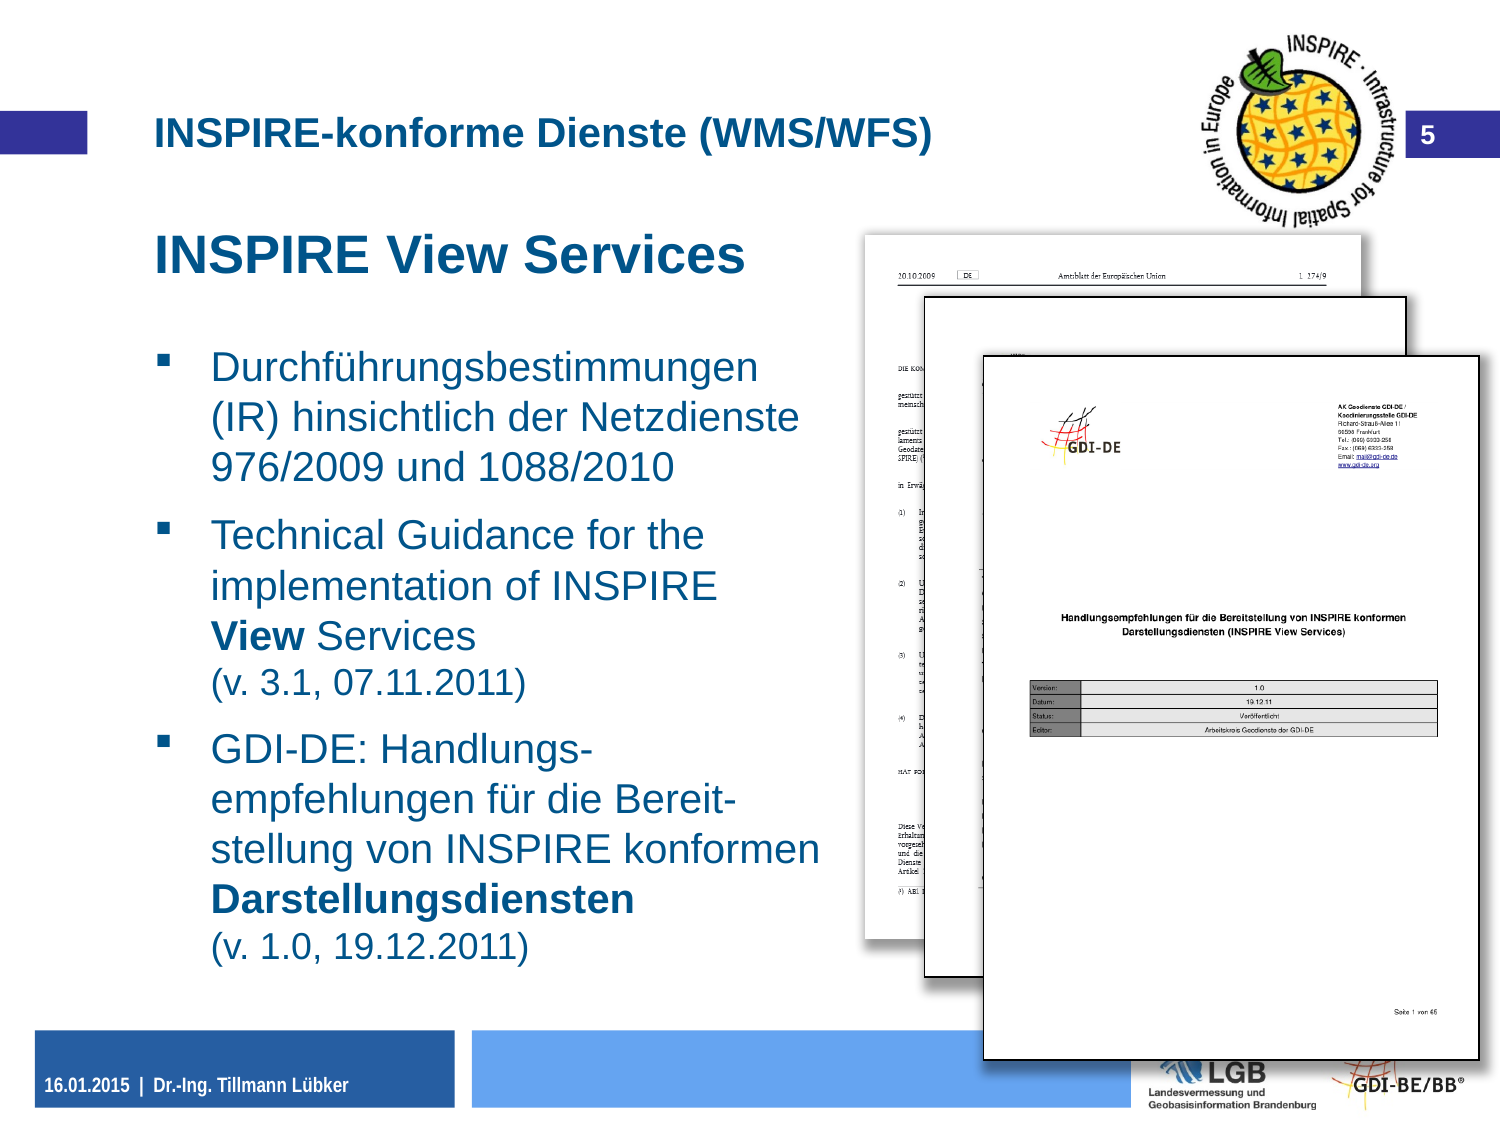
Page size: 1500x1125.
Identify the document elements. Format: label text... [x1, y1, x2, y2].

picture [864, 235, 1479, 1060]
text_box INSPIRE View Services [139, 212, 1227, 293]
picture [1321, 1022, 1491, 1119]
picture [1148, 1061, 1316, 1110]
picture [1198, 32, 1398, 231]
text_box Durchführungsbestimmungen (IR) hinsichtlich der Netzdienste 976/2009 und 1088/2010 Technical Guidance for the implementation of INSPIRE View Services (v. 3.1, 07.11.2011) GDI-DE: Handlungs-empfehlungen für die Bereit-stellung von INSPIRE konformen Darstellungsdiensten (v. 1.0, 19.12.2011) [139, 332, 836, 1013]
